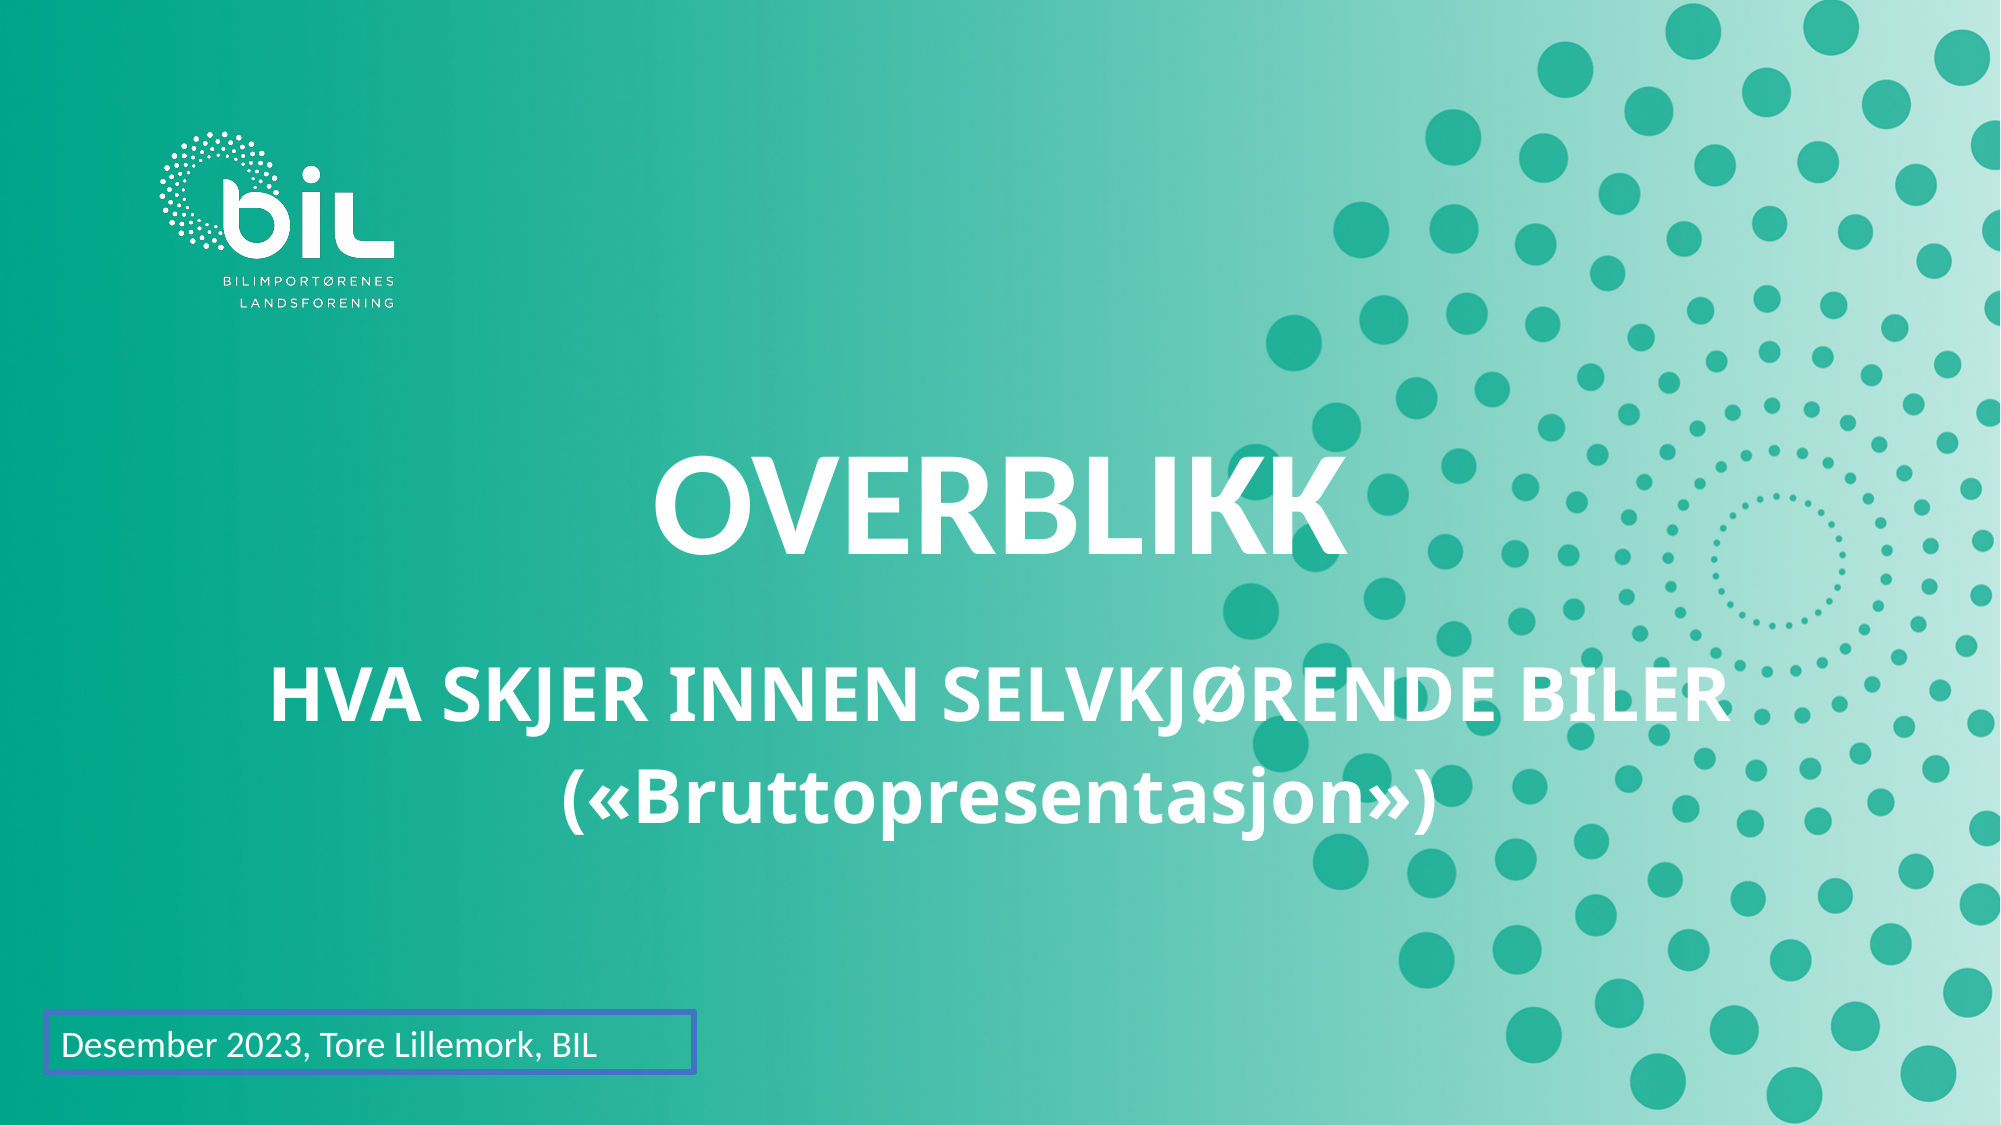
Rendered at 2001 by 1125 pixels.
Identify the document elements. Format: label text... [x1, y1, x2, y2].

picture [0, 0, 2001, 1125]
title OVERBLIKK [80, 397, 1922, 616]
list HVA SKJER INNEN SELVKJØRENDE BILER («Bruttopresentasjon») [78, 622, 1922, 875]
text_box Desember 2023, Tore Lillemork, BIL [46, 1012, 694, 1073]
